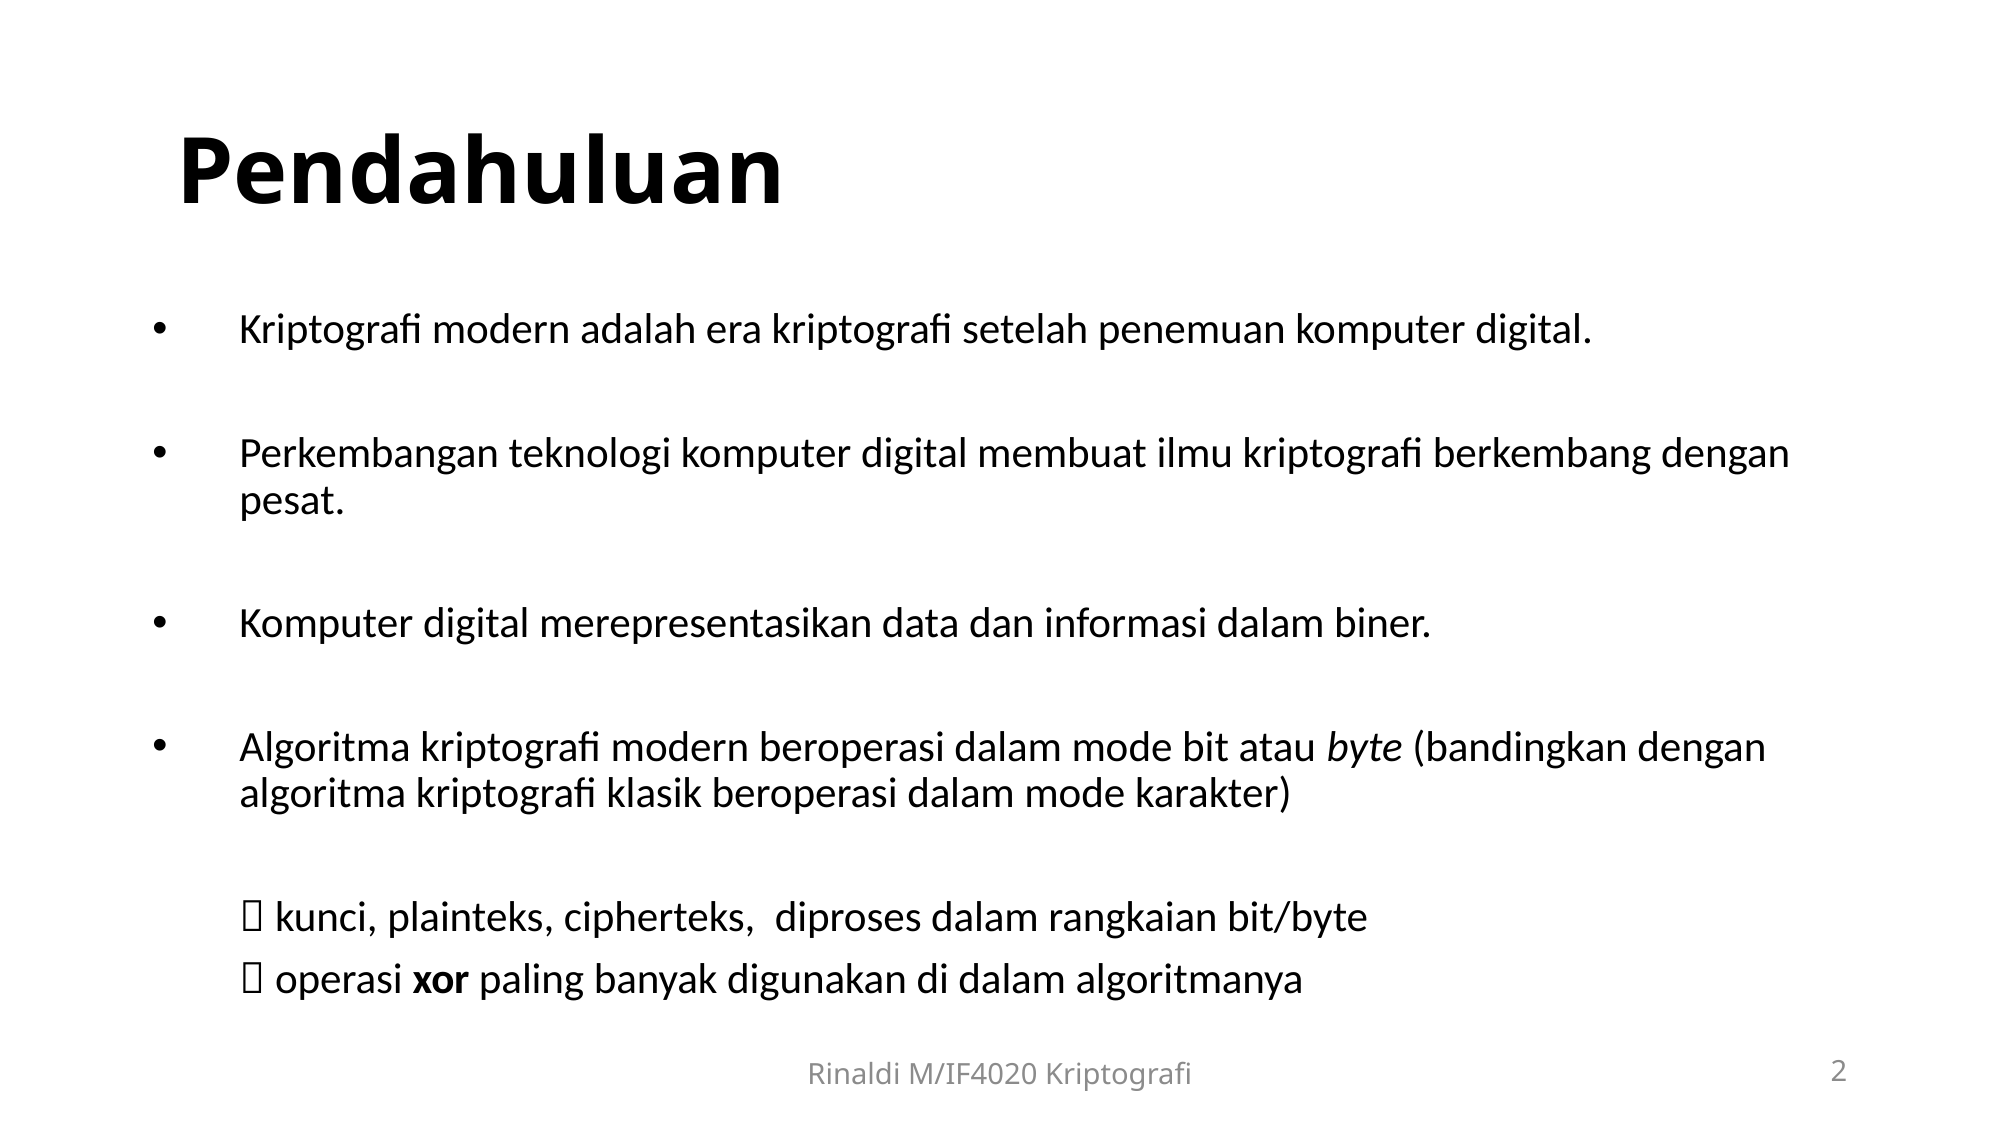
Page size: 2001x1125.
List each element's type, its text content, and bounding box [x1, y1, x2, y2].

list Kriptografi modern adalah era kriptografi setelah penemuan komputer digital. Perkembangan teknologi komputer digital membuat ilmu kriptografi berkembang dengan pesat. Komputer digital merepresentasikan data dan informasi dalam biner. Algoritma kriptografi modern beroperasi dalam mode bit atau byte (bandingkan dengan algoritma kriptografi klasik beroperasi dalam mode karakter)  kunci, plainteks, cipherteks, diproses dalam rangkaian bit/byte  operasi xor paling banyak digunakan di dalam algoritmanya [137, 299, 1910, 1014]
footer Rinaldi M/IF4020 Kriptografi [662, 1042, 1338, 1103]
title Pendahuluan [161, 111, 1501, 237]
slide_number 2 [1412, 1042, 1863, 1103]
